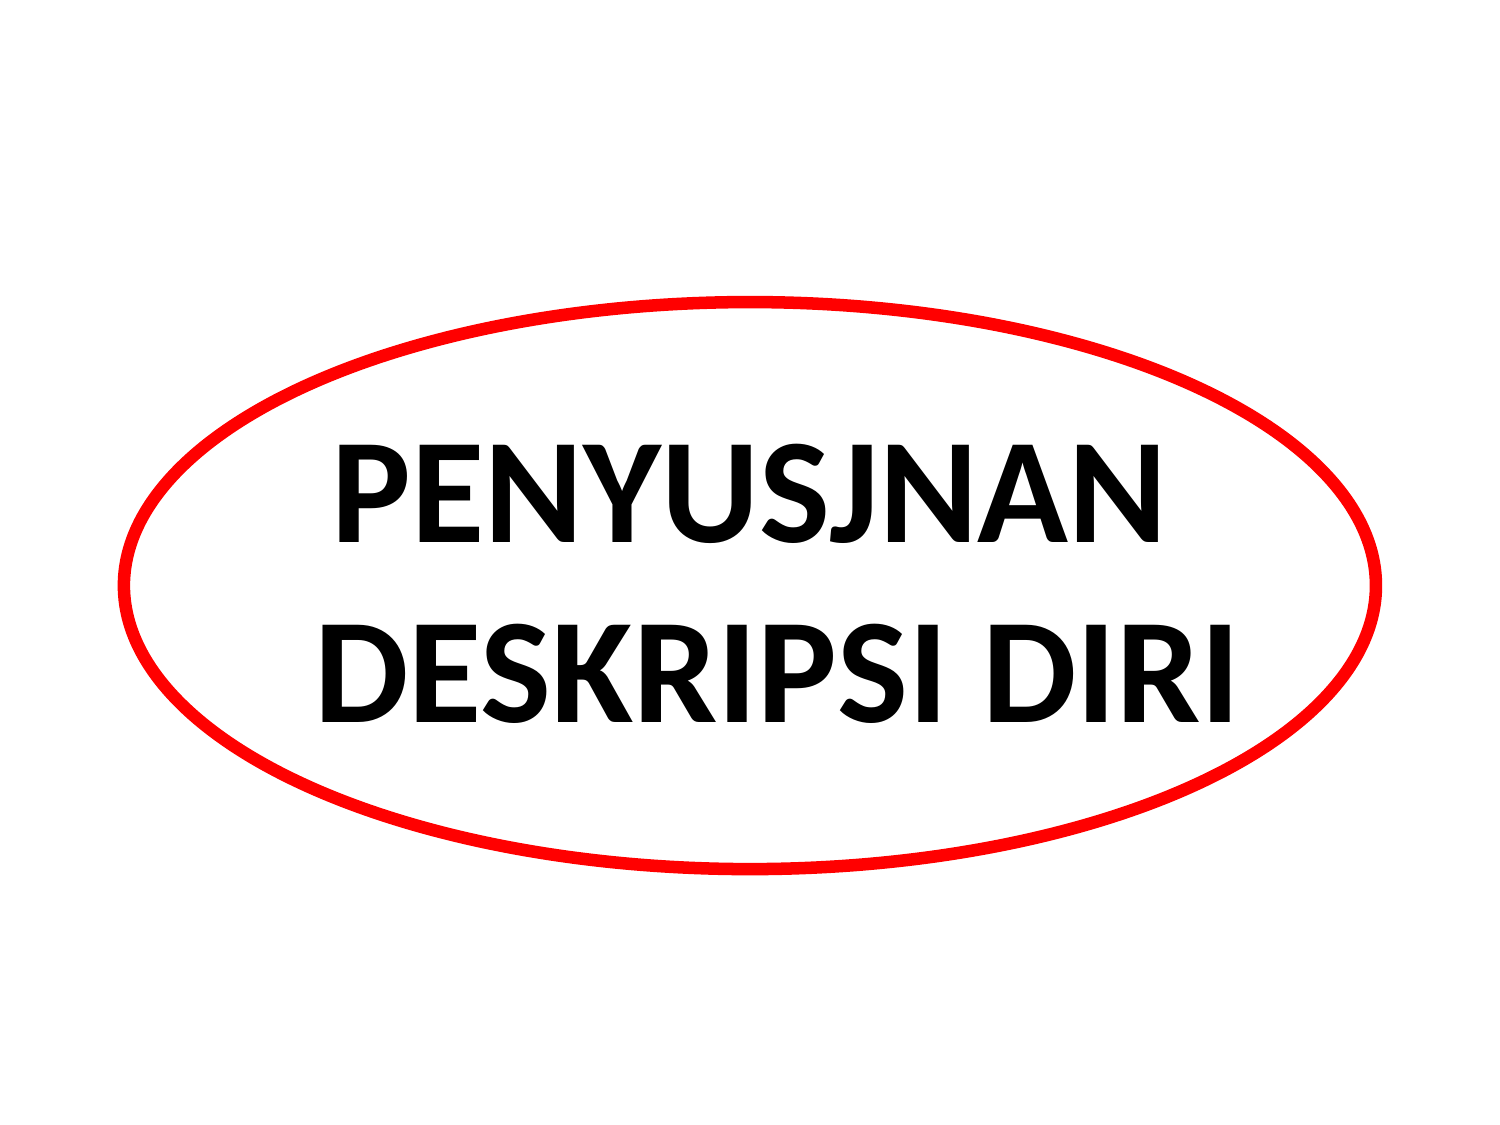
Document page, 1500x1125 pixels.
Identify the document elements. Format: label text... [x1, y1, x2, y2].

list PENYUSJNAN DESKRIPSI DIRI [75, 174, 1425, 1006]
text_box [123, 302, 1376, 870]
